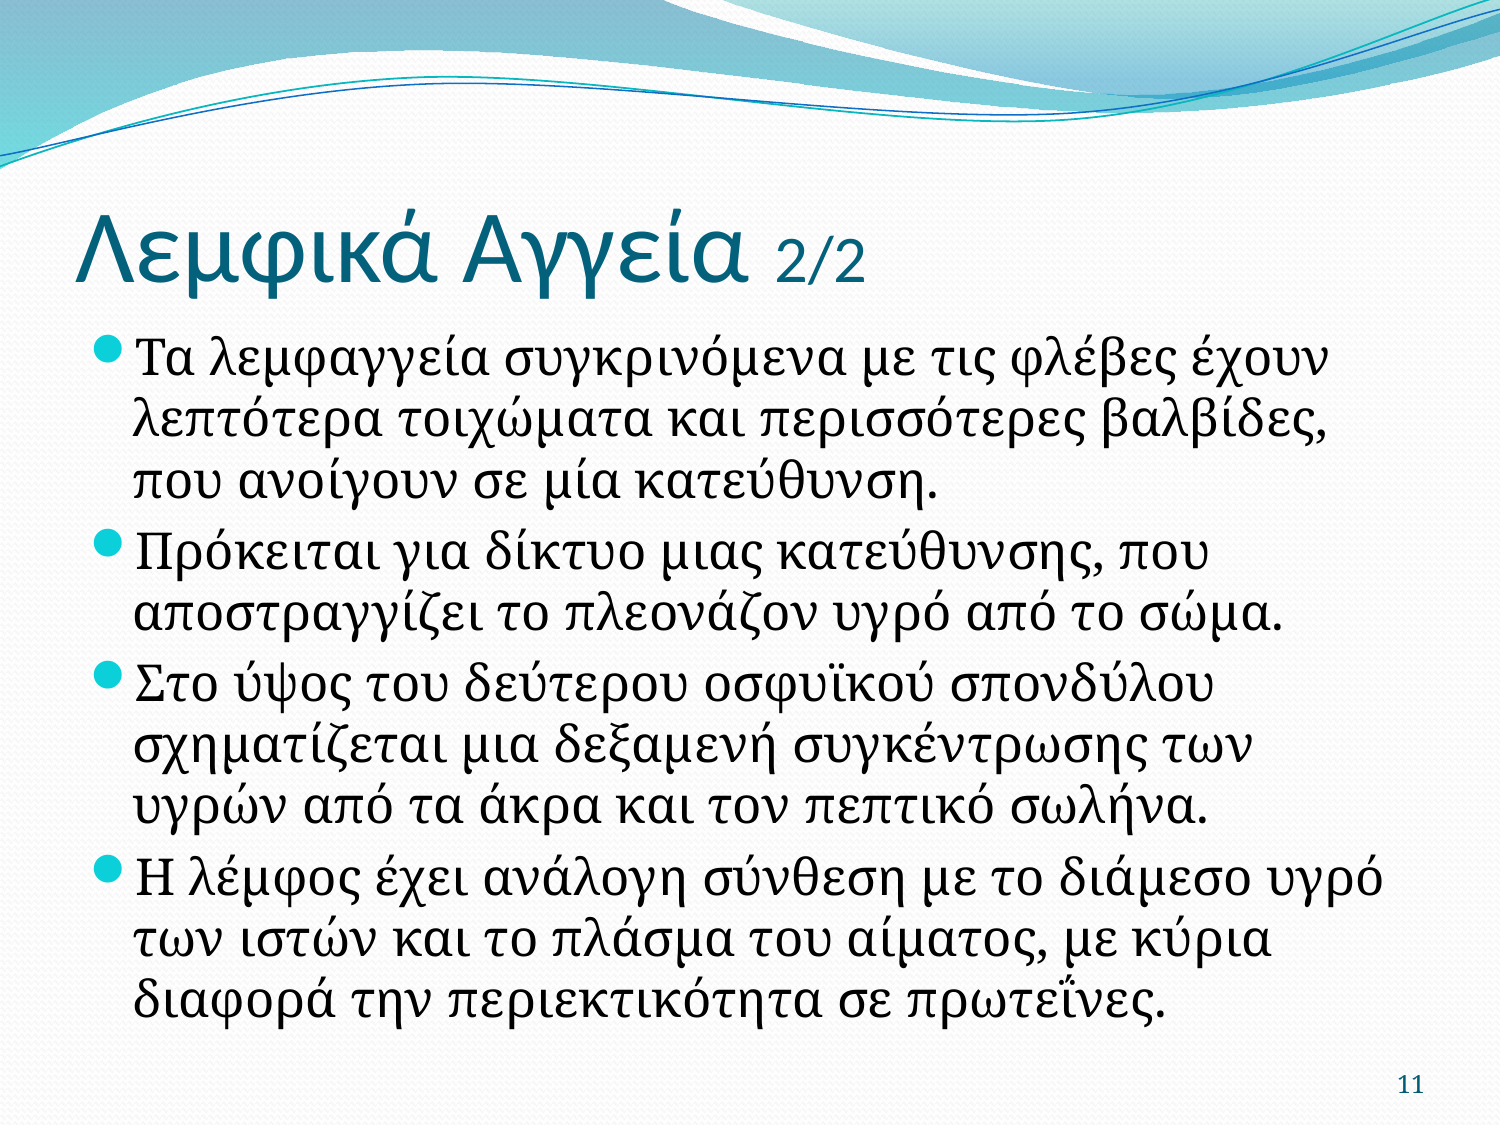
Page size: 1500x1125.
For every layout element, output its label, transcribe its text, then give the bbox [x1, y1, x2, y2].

slide_number 11 [1299, 1042, 1425, 1103]
title Λεμφικά Αγγεία 2/2 [75, 115, 1425, 303]
list Τα λεμφαγγεία συγκρινόμενα με τις φλέβες έχουν λεπτότερα τοιχώματα και περισσότερες βαλβίδες, που ανοίγουν σε μία κατεύθυνση. Πρόκειται για δίκτυο μιας κατεύθυνσης, που αποστραγγίζει το πλεονάζον υγρό από το σώμα. Στο ύψος του δεύτερου οσφυϊκού σπονδύλου σχηματίζεται μια δεξαμενή συγκέντρωσης των υγρών από τα άκρα και τον πεπτικό σωλήνα. Η λέμφος έχει ανάλογη σύνθεση με το διάμεσο υγρό των ιστών και το πλάσμα του αίματος, με κύρια διαφορά την περιεκτικότητα σε πρωτεΐνες. [75, 317, 1425, 1038]
